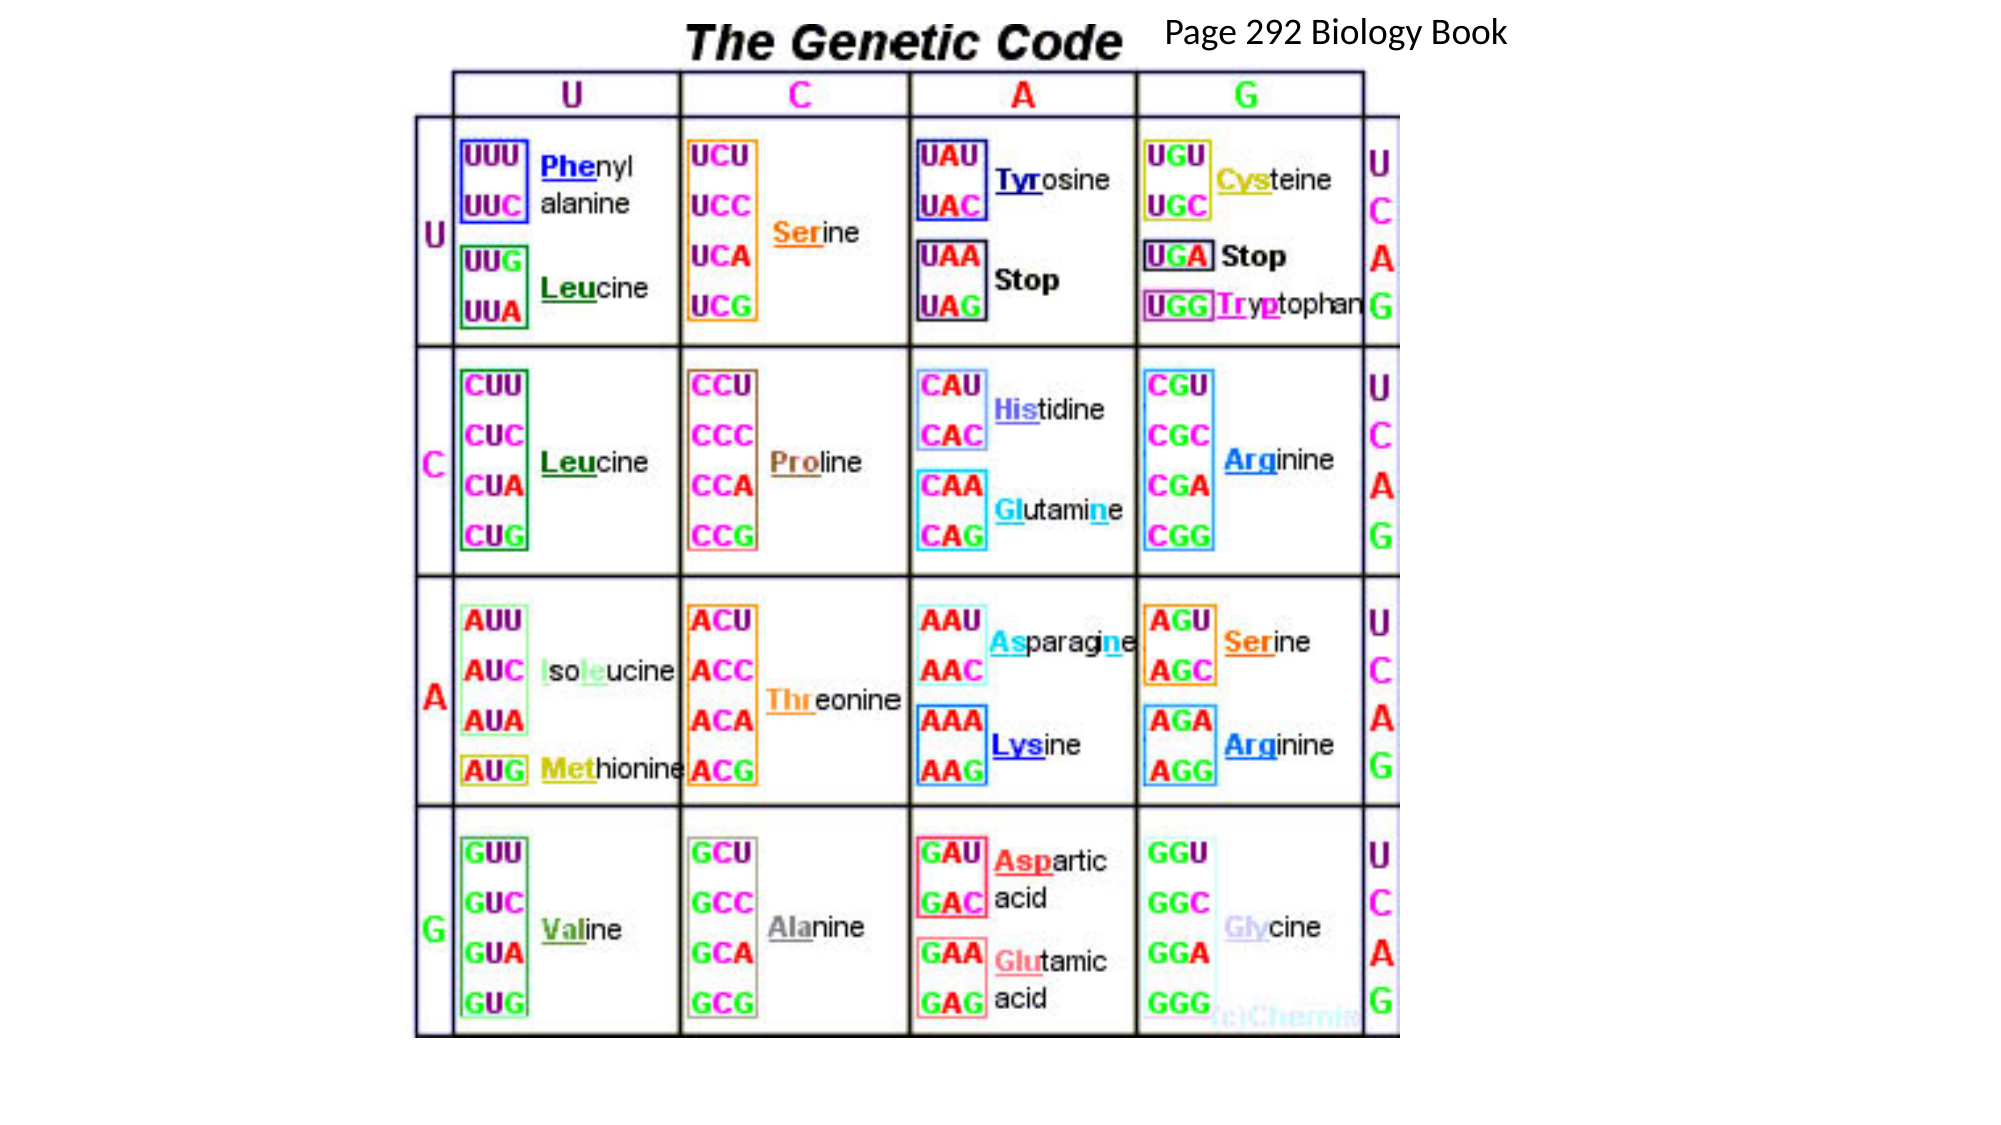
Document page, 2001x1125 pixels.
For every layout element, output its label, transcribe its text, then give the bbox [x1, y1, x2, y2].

text_box Page 292 Biology Book [1149, 0, 1538, 60]
picture [387, 24, 1400, 1038]
